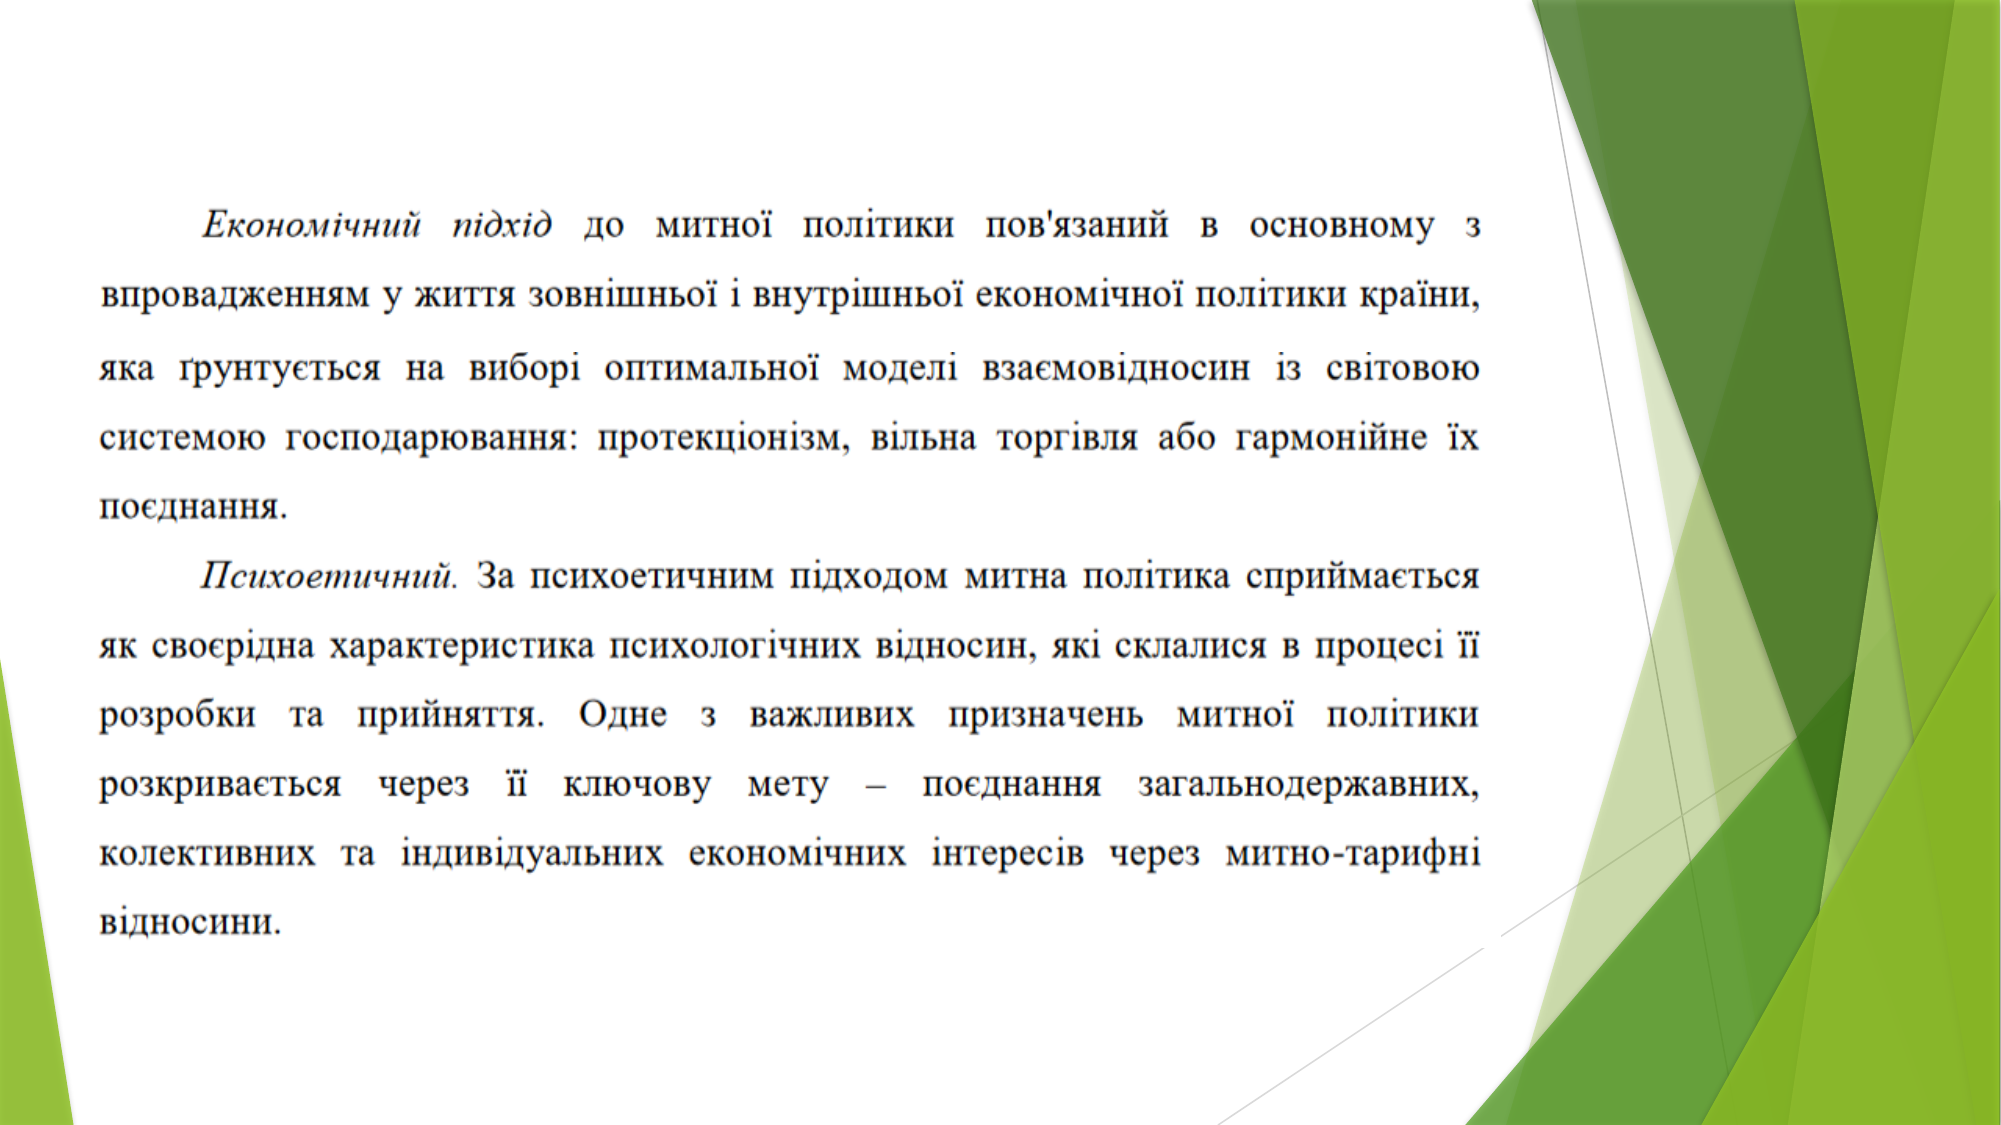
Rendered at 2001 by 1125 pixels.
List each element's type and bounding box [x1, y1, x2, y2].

picture [78, 205, 1494, 335]
picture [70, 351, 1502, 949]
